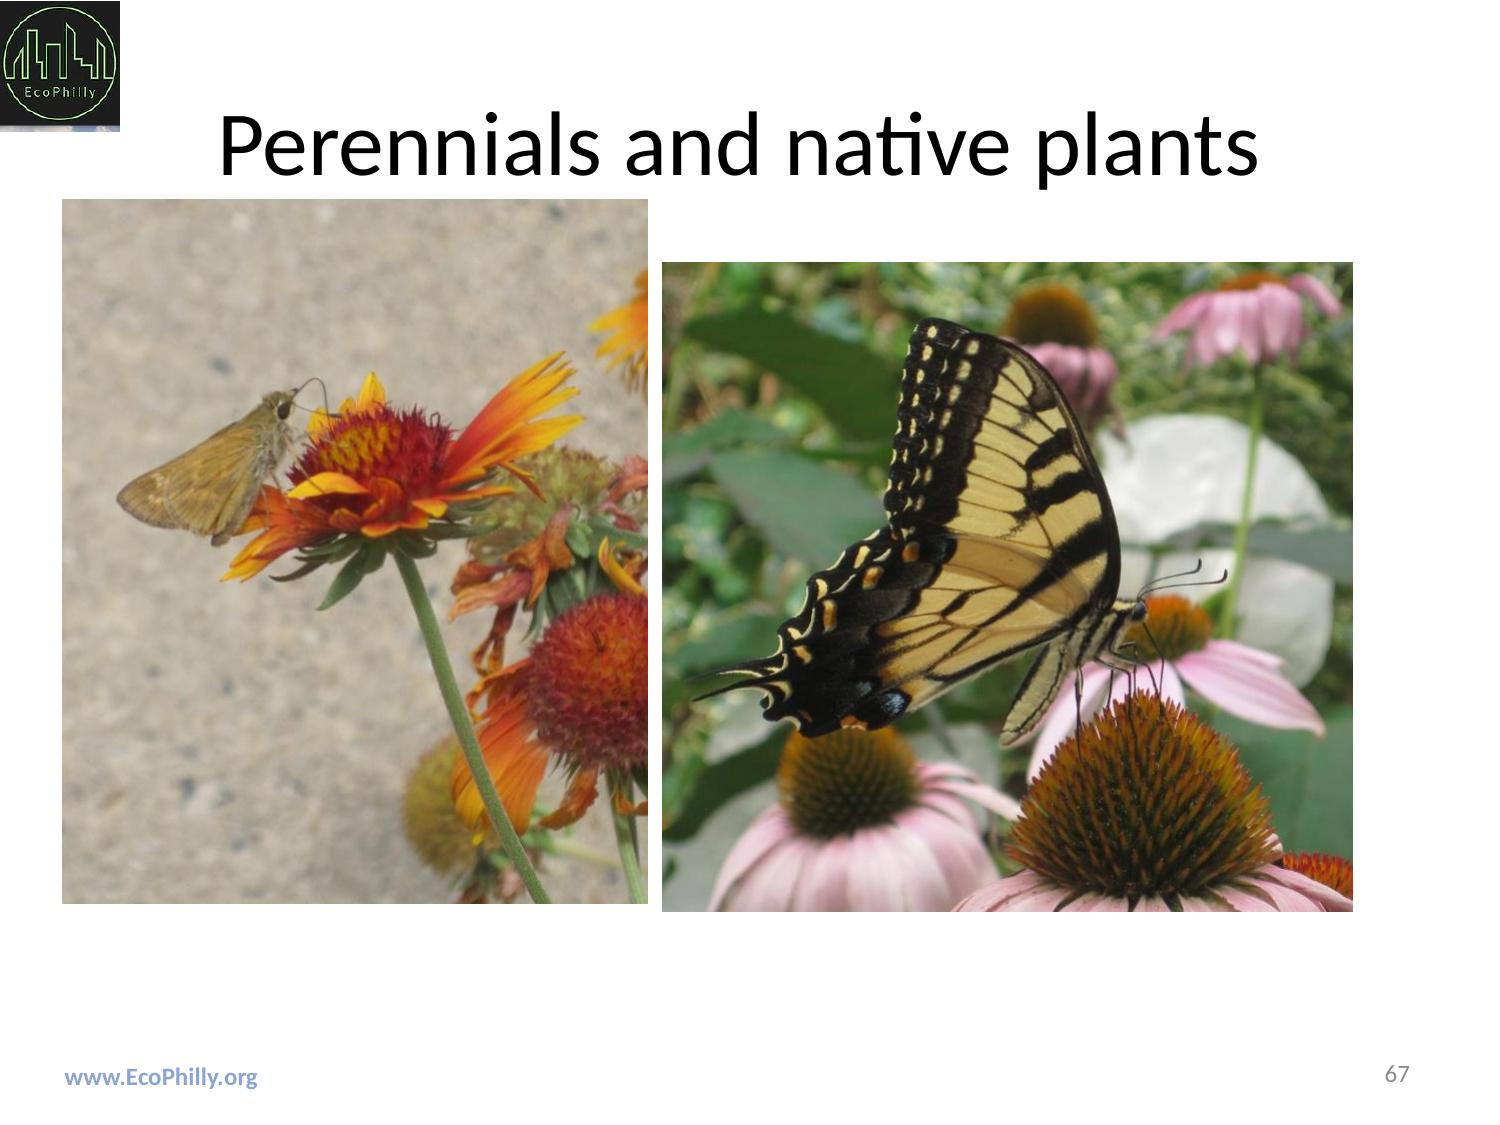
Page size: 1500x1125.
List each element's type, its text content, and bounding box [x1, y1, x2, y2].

picture [662, 262, 1353, 912]
picture [62, 199, 648, 904]
picture [0, 1, 120, 132]
footer www.EcoPhilly.org [0, 1046, 399, 1105]
slide_number 67 [1074, 1042, 1425, 1103]
title Perennials and native plants [75, 45, 1425, 233]
